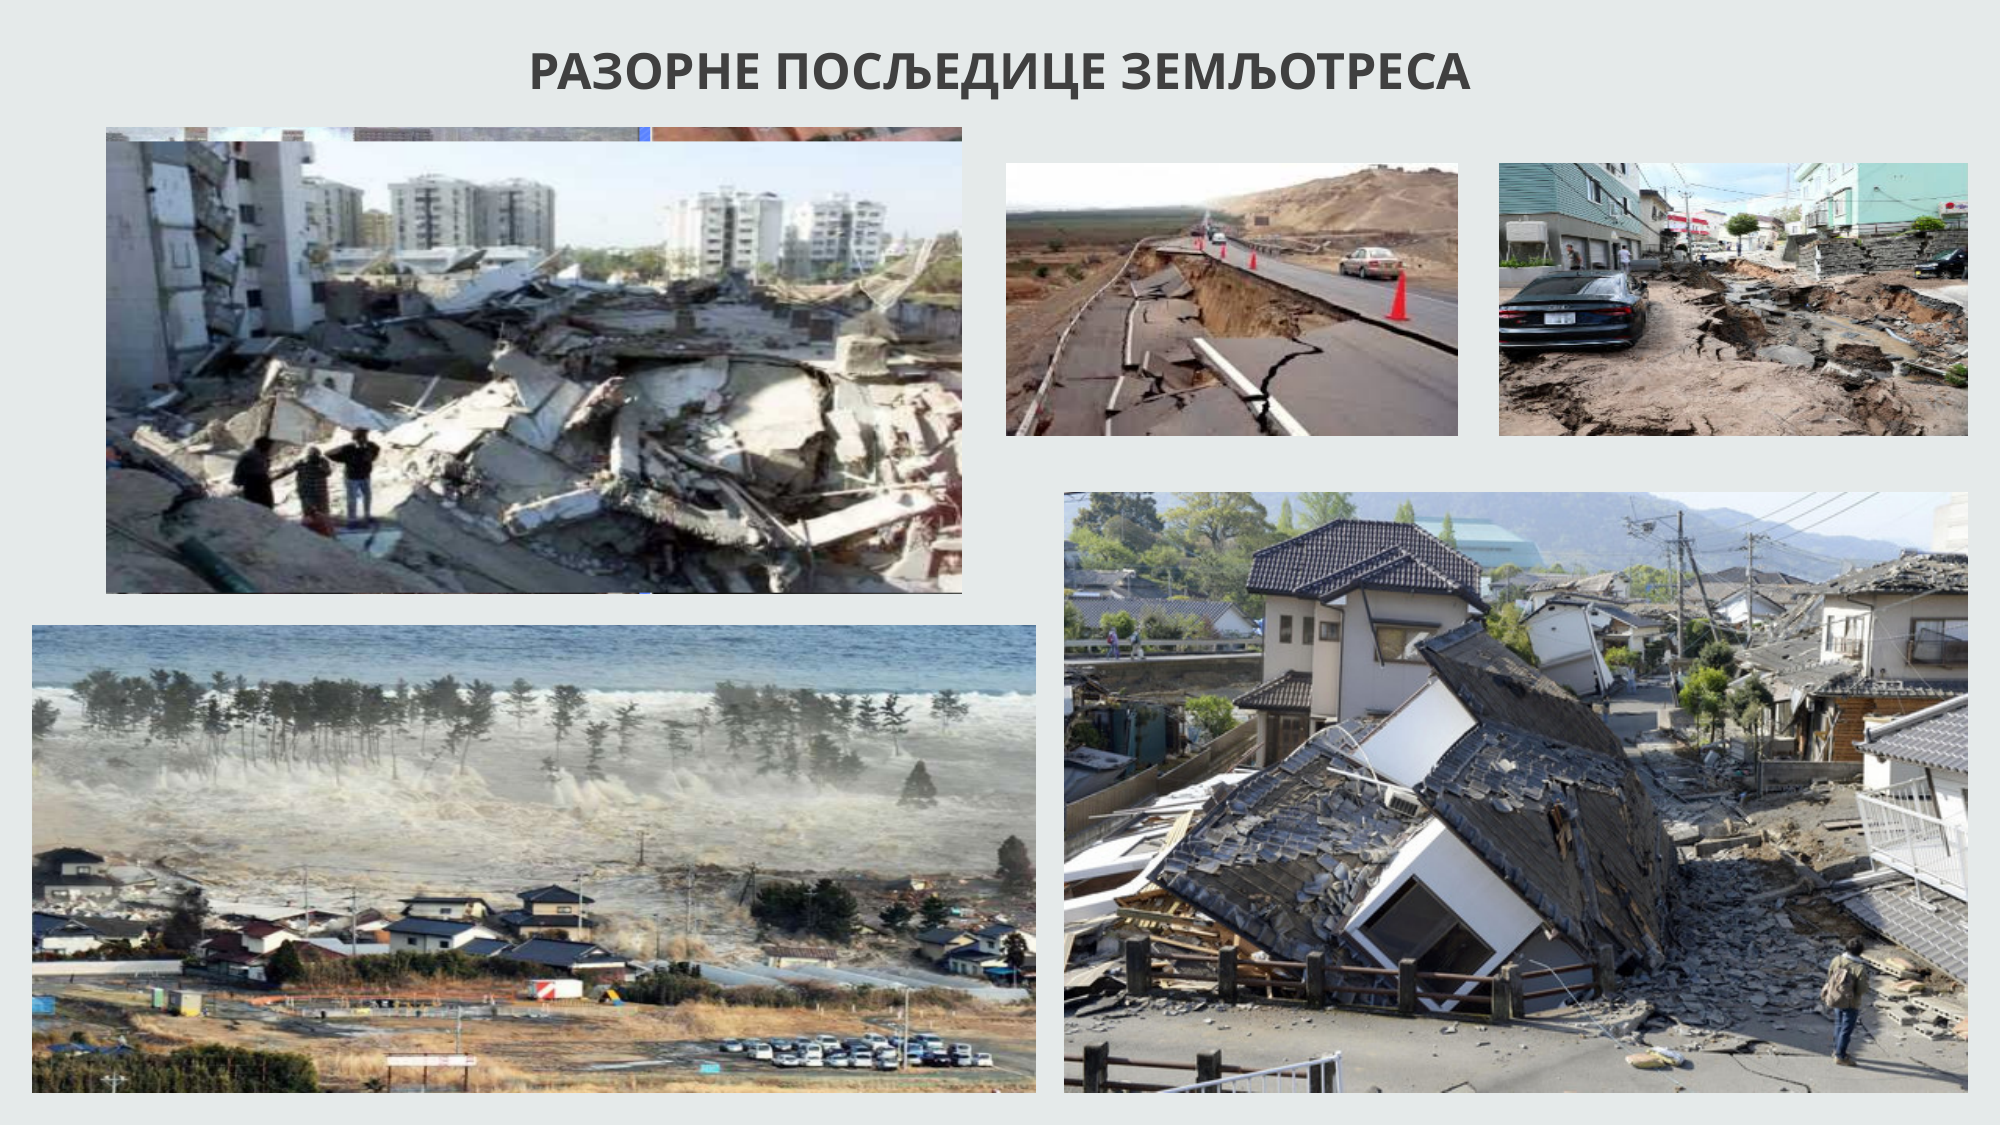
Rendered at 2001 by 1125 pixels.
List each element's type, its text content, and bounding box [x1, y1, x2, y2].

picture [1006, 163, 1458, 436]
picture [106, 127, 962, 594]
picture [1064, 492, 1968, 1093]
picture [31, 625, 1036, 1093]
text_box РАЗОРНЕ ПОСЉЕДИЦЕ ЗЕМЉОТРЕСА [513, 32, 1500, 107]
picture [1499, 163, 1968, 436]
